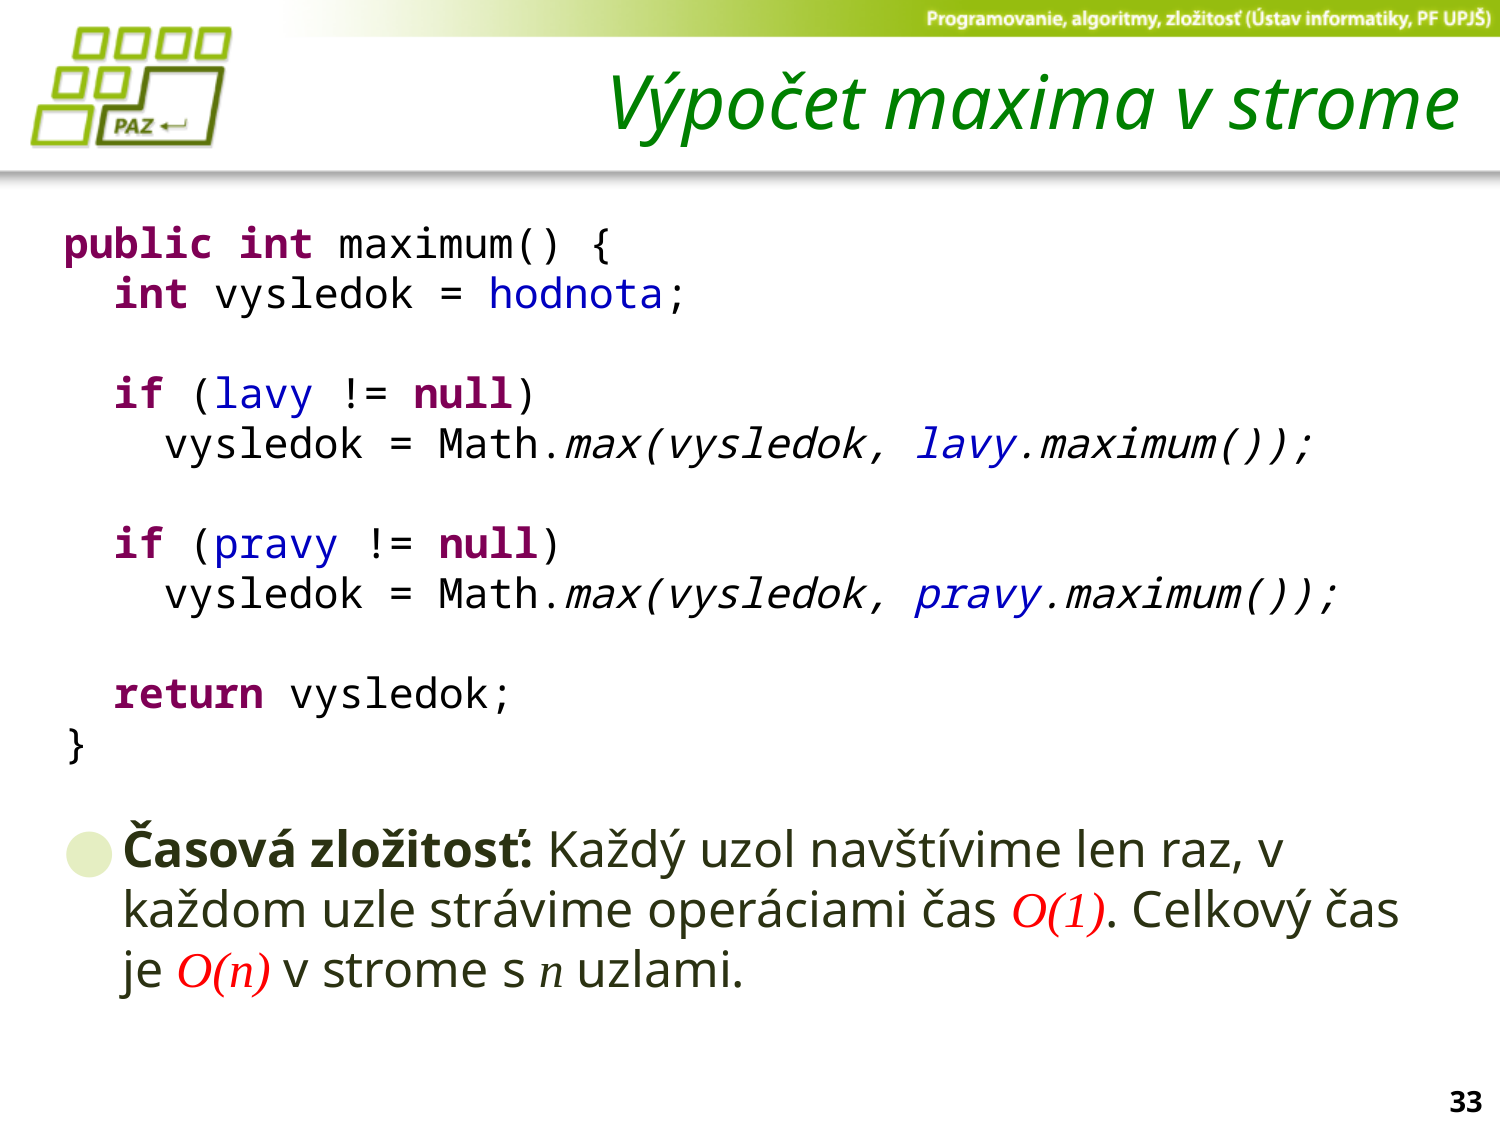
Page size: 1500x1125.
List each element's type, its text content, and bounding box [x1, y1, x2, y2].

title Výpočet maxima v strome [343, 46, 1477, 135]
picture [0, 0, 1500, 1125]
list public int maximum() { int vysledok = hodnota; if (lavy != null) vysledok = Math.max(vysledok, lavy.maximum()); if (pravy != null) vysledok = Math.max(vysledok, pravy.maximum()); return vysledok; } Časová zložitosť: Každý uzol navštívime len raz, v každom uzle strávime operáciami čas O(1). Celkový čas je O(n) v strome s n uzlami. [48, 209, 1456, 1080]
